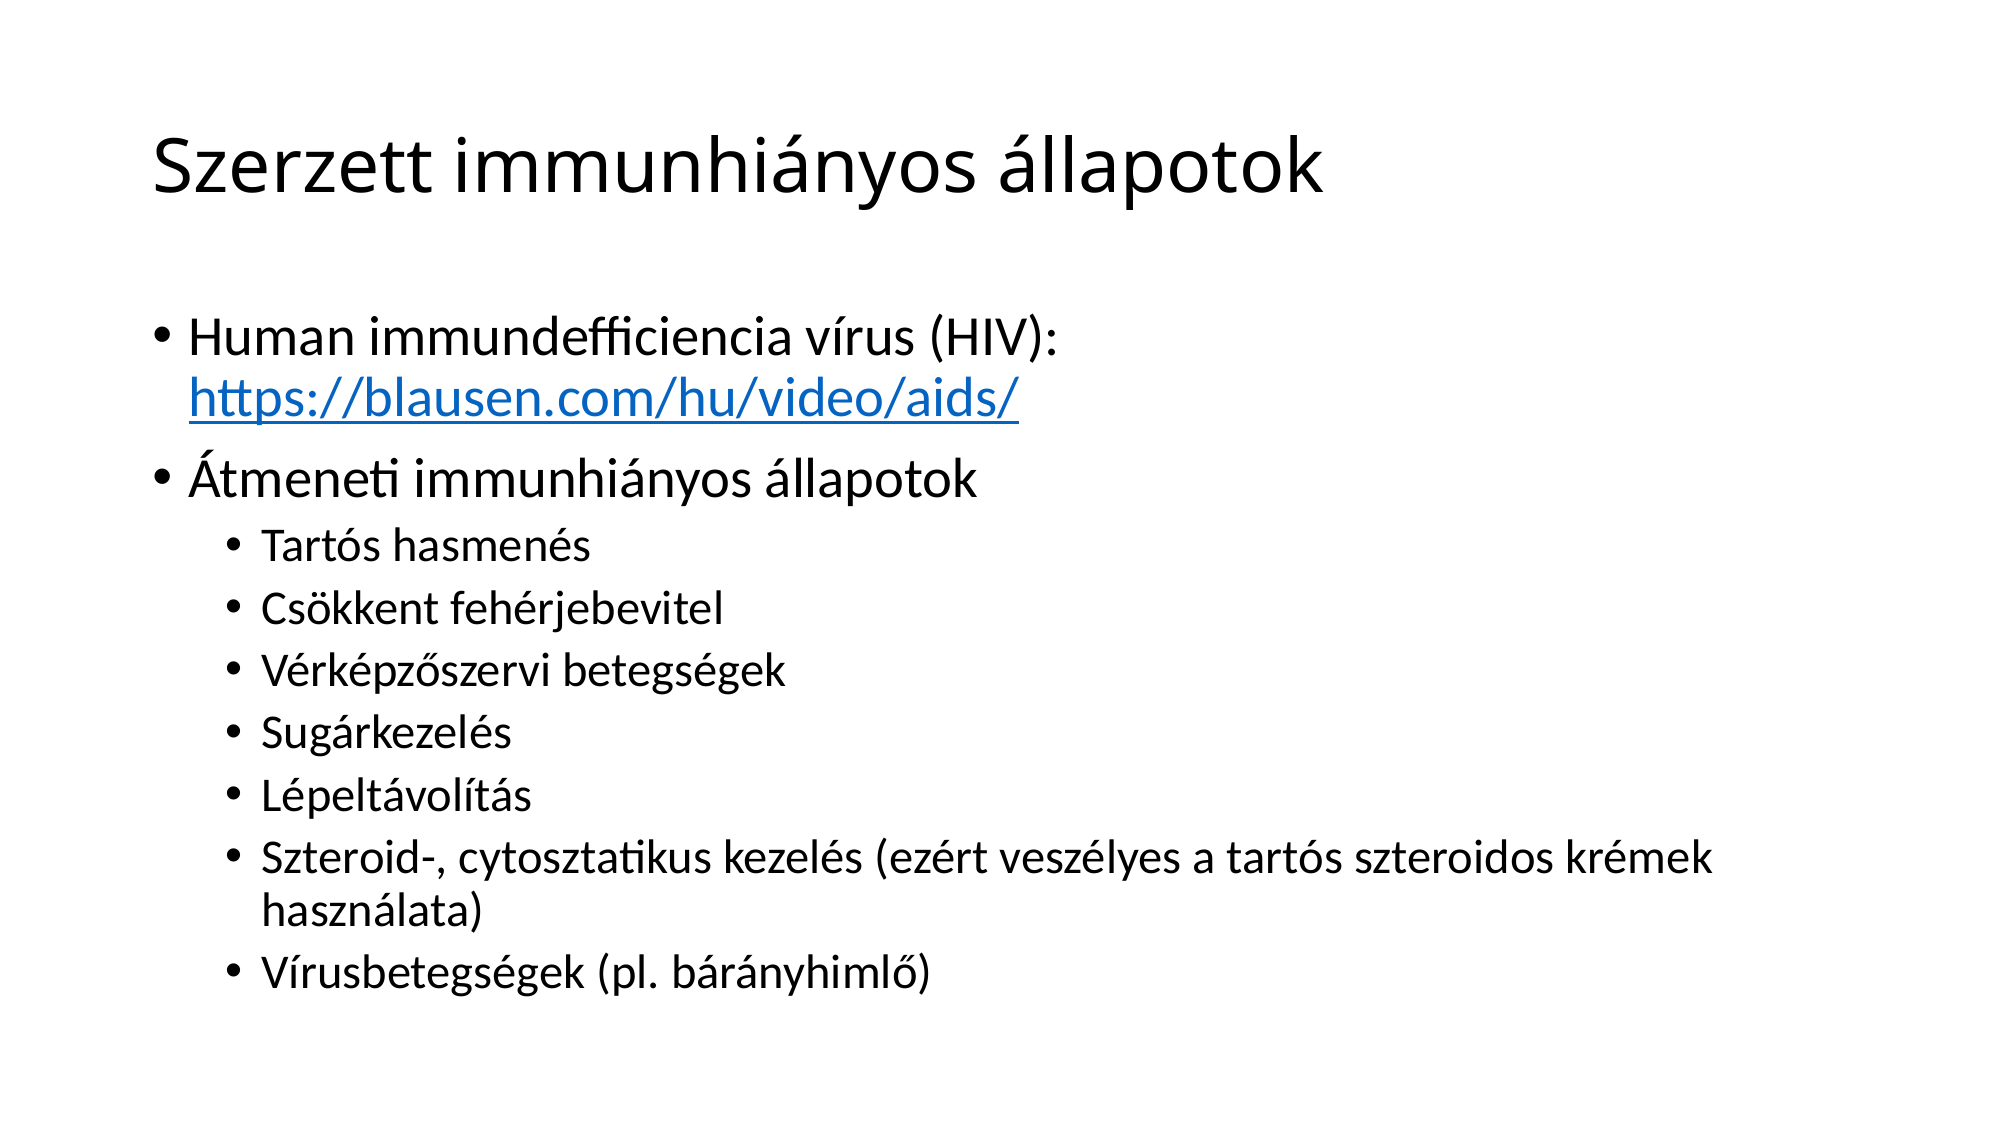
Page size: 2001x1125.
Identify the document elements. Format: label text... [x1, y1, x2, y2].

title Szerzett immunhiányos állapotok [137, 59, 1863, 278]
list Human immundefficiencia vírus (HIV): https://blausen.com/hu/video/aids/ Átmeneti immunhiányos állapotok Tartós hasmenés Csökkent fehérjebevitel Vérképzőszervi betegségek Sugárkezelés Lépeltávolítás Szteroid-, cytosztatikus kezelés (ezért veszélyes a tartós szteroidos krémek használata) Vírusbetegségek (pl. bárányhimlő) [137, 299, 1863, 1014]
